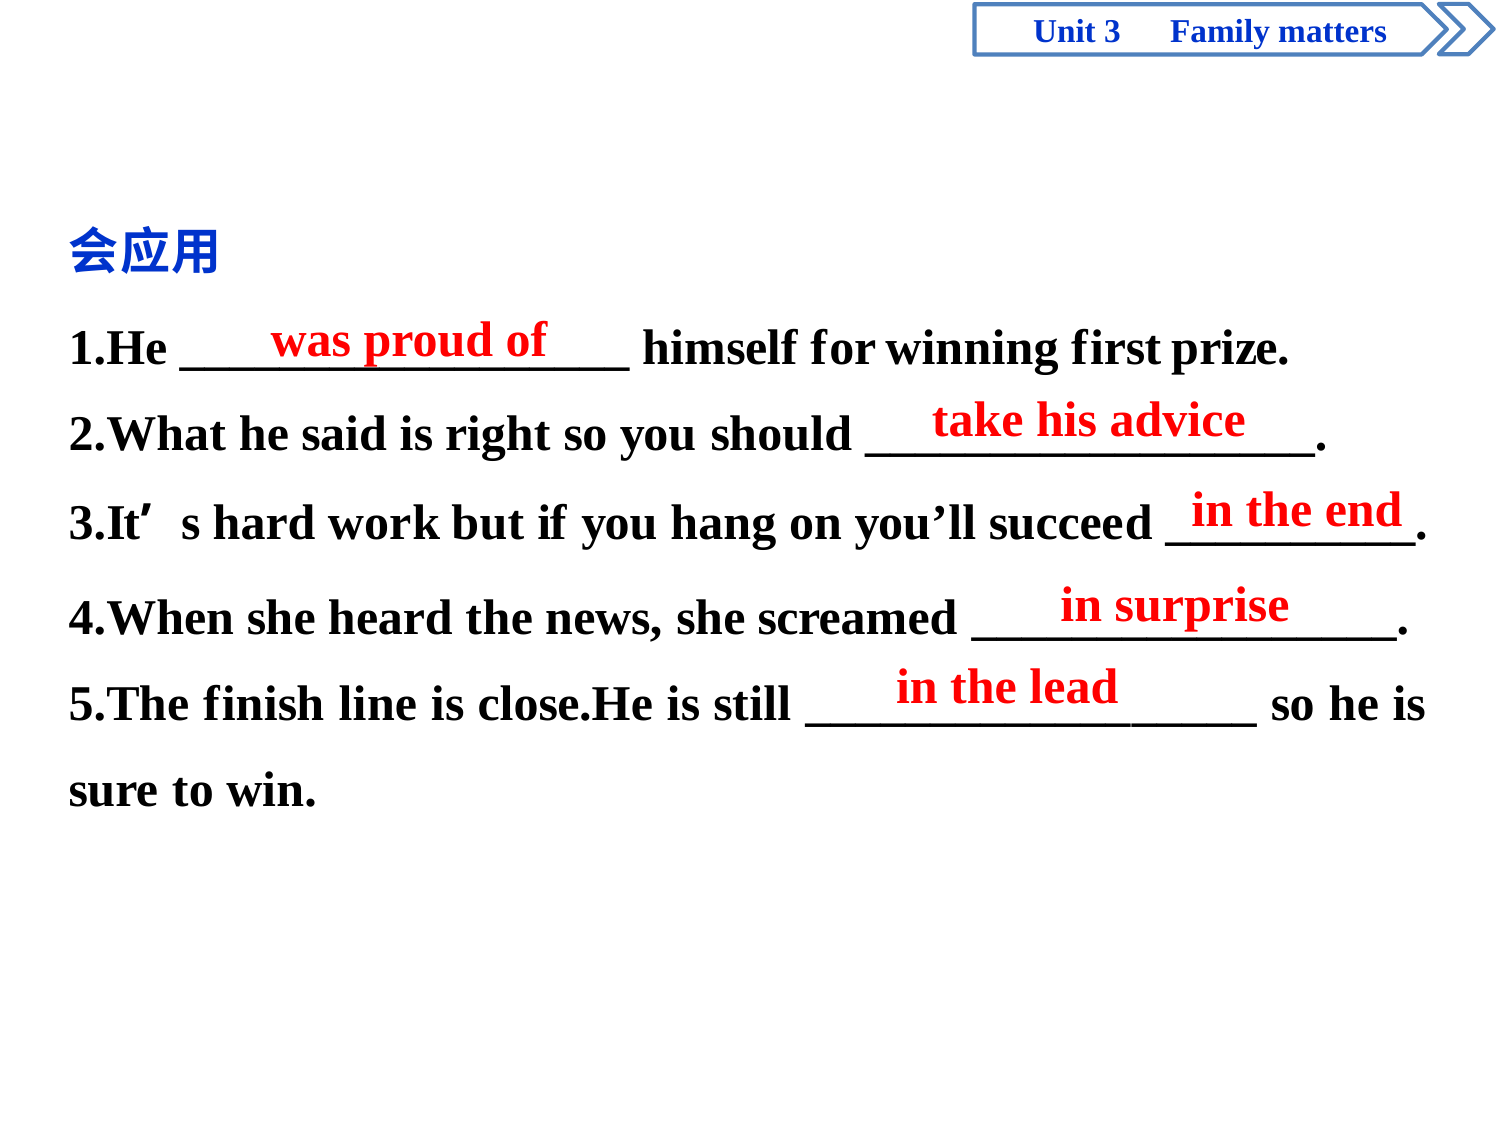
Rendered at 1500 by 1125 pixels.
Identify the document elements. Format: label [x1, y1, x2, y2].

text_box [68, 220, 1428, 847]
